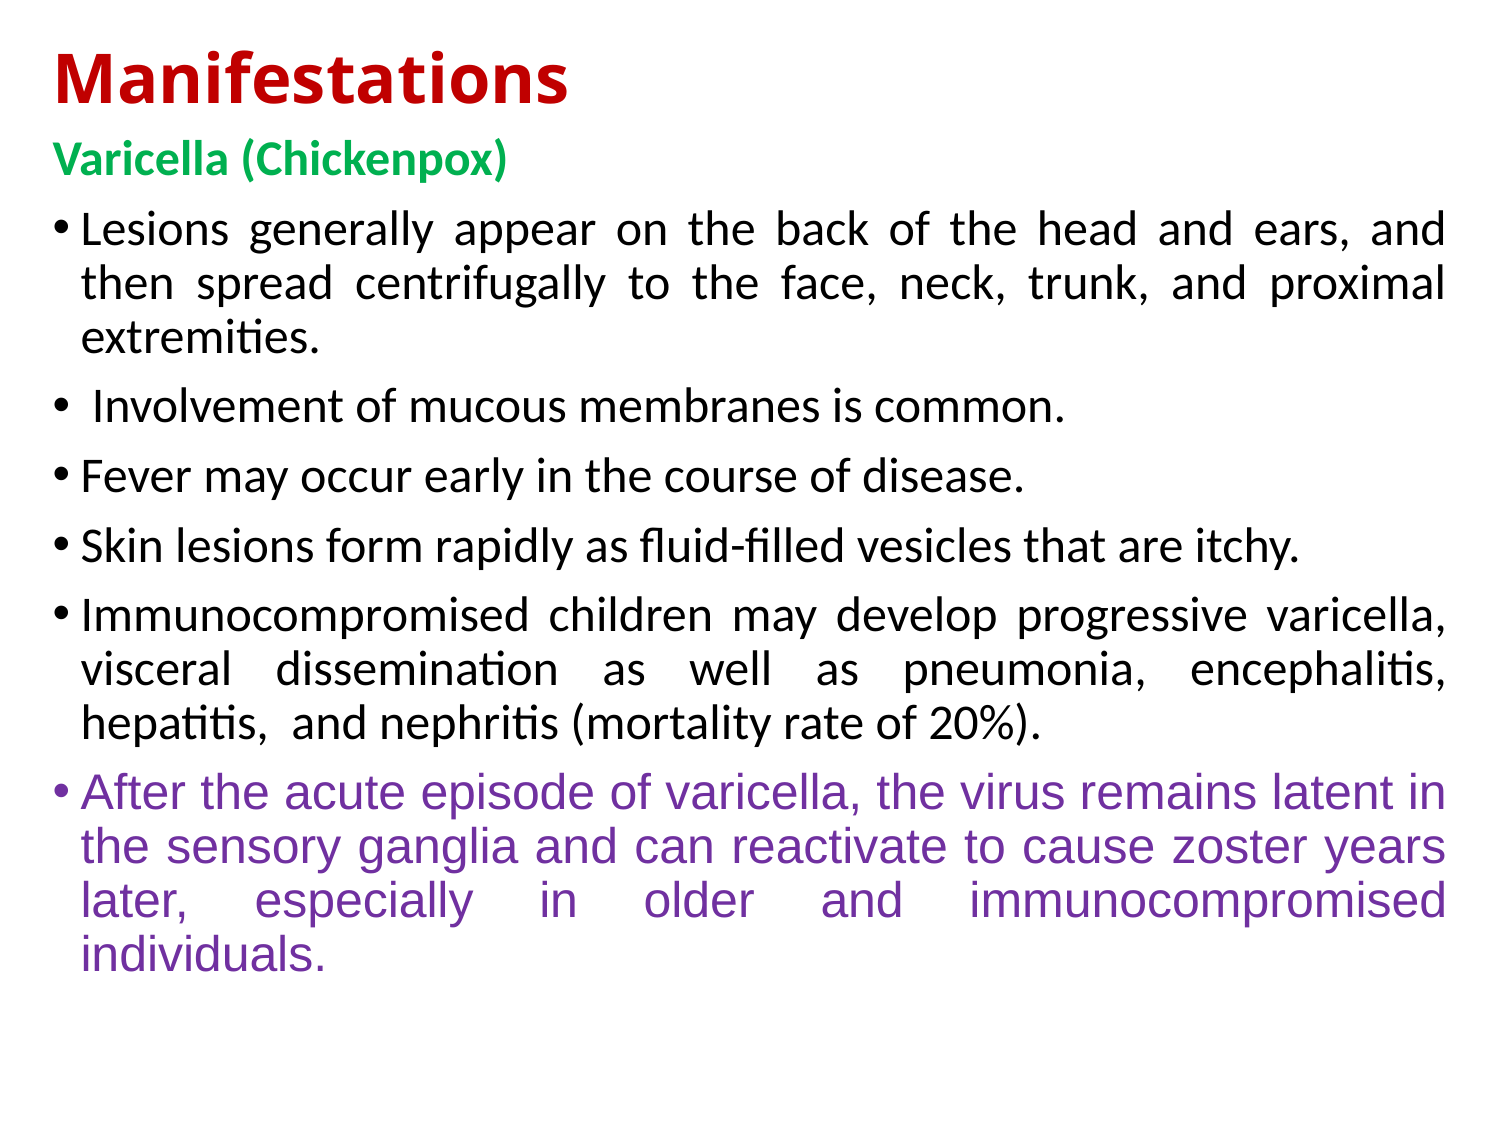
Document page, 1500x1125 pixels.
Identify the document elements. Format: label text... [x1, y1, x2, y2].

list Varicella (Chickenpox) Lesions generally appear on the back of the head and ears, and then spread centrifugally to the face, neck, trunk, and proximal extremities. Involvement of mucous membranes is common. Fever may occur early in the course of disease. Skin lesions form rapidly as fluid-filled vesicles that are itchy. Immunocompromised children may develop progressive varicella, visceral dissemination as well as pneumonia, encephalitis, hepatitis, and nephritis (mortality rate of 20%). After the acute episode of varicella, the virus remains latent in the sensory ganglia and can reactivate to cause zoster years later, especially in older and immunocompromised individuals. [37, 125, 1463, 913]
title Manifestations [37, 24, 1388, 125]
